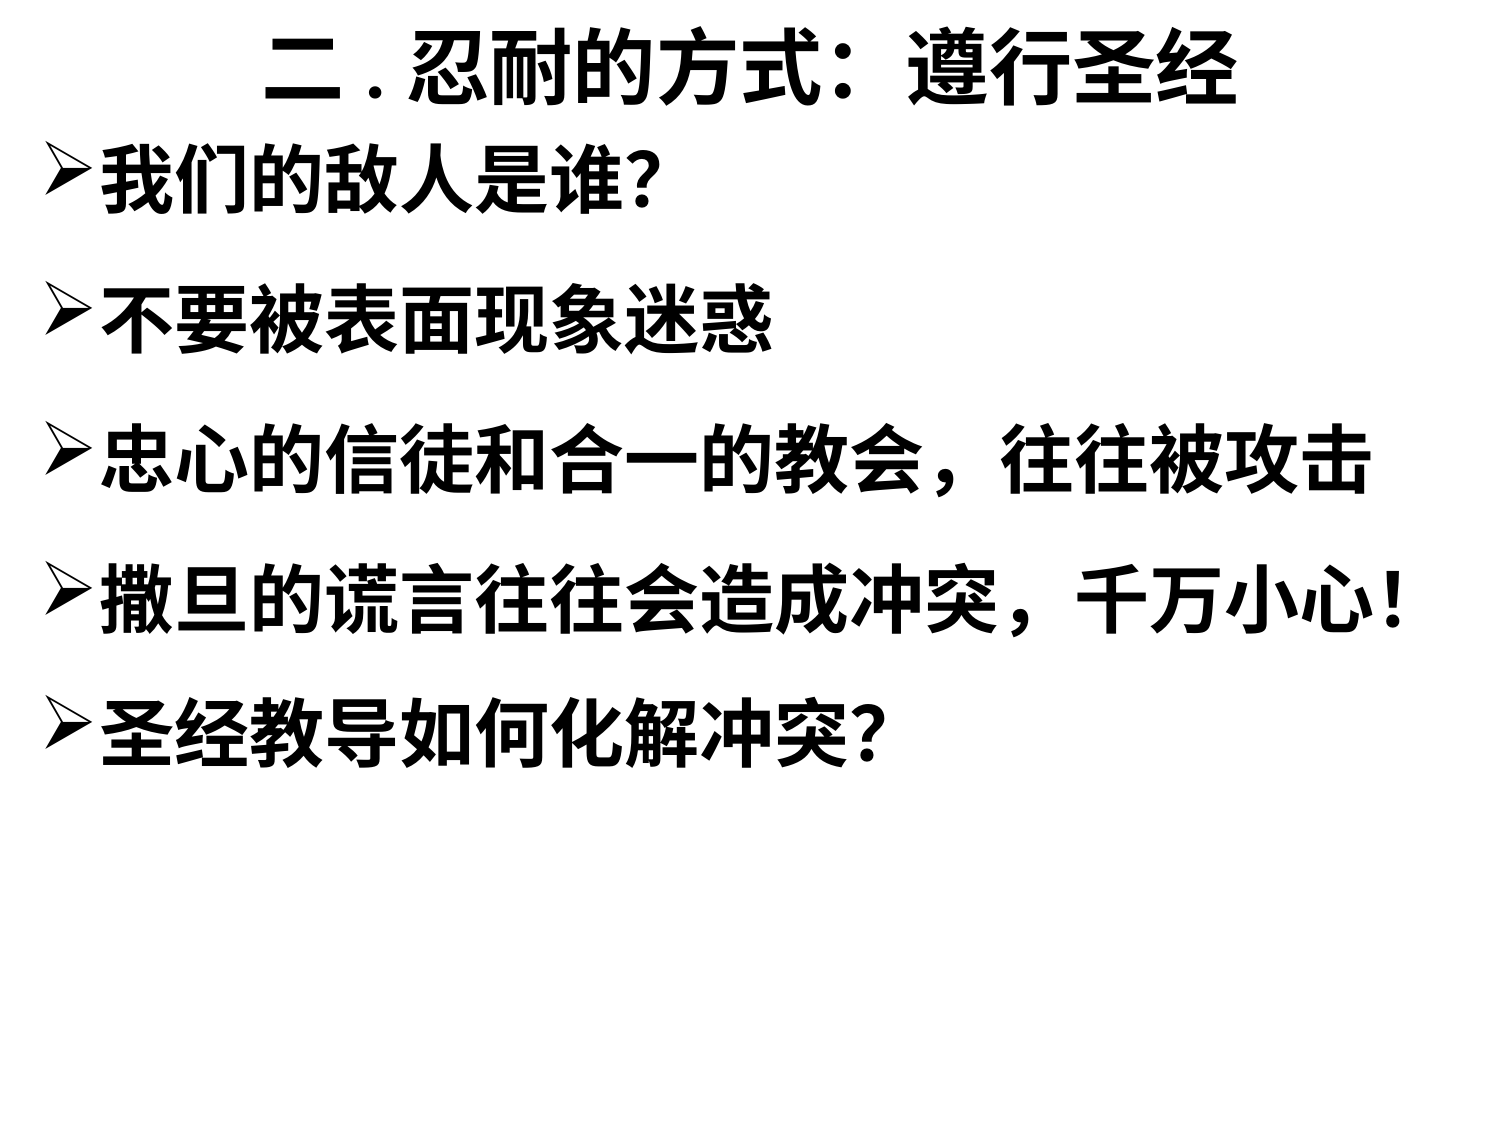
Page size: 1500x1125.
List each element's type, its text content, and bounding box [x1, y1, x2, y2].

title 二.忍耐的方式：遵行圣经 [75, 0, 1425, 125]
list 我们的敌人是谁？ 不要被表面现象迷惑 忠心的信徒和合一的教会，往往被攻击 撒旦的谎言往往会造成冲突，千万小心！ 圣经教导如何化解冲突？ [24, 125, 1475, 1075]
